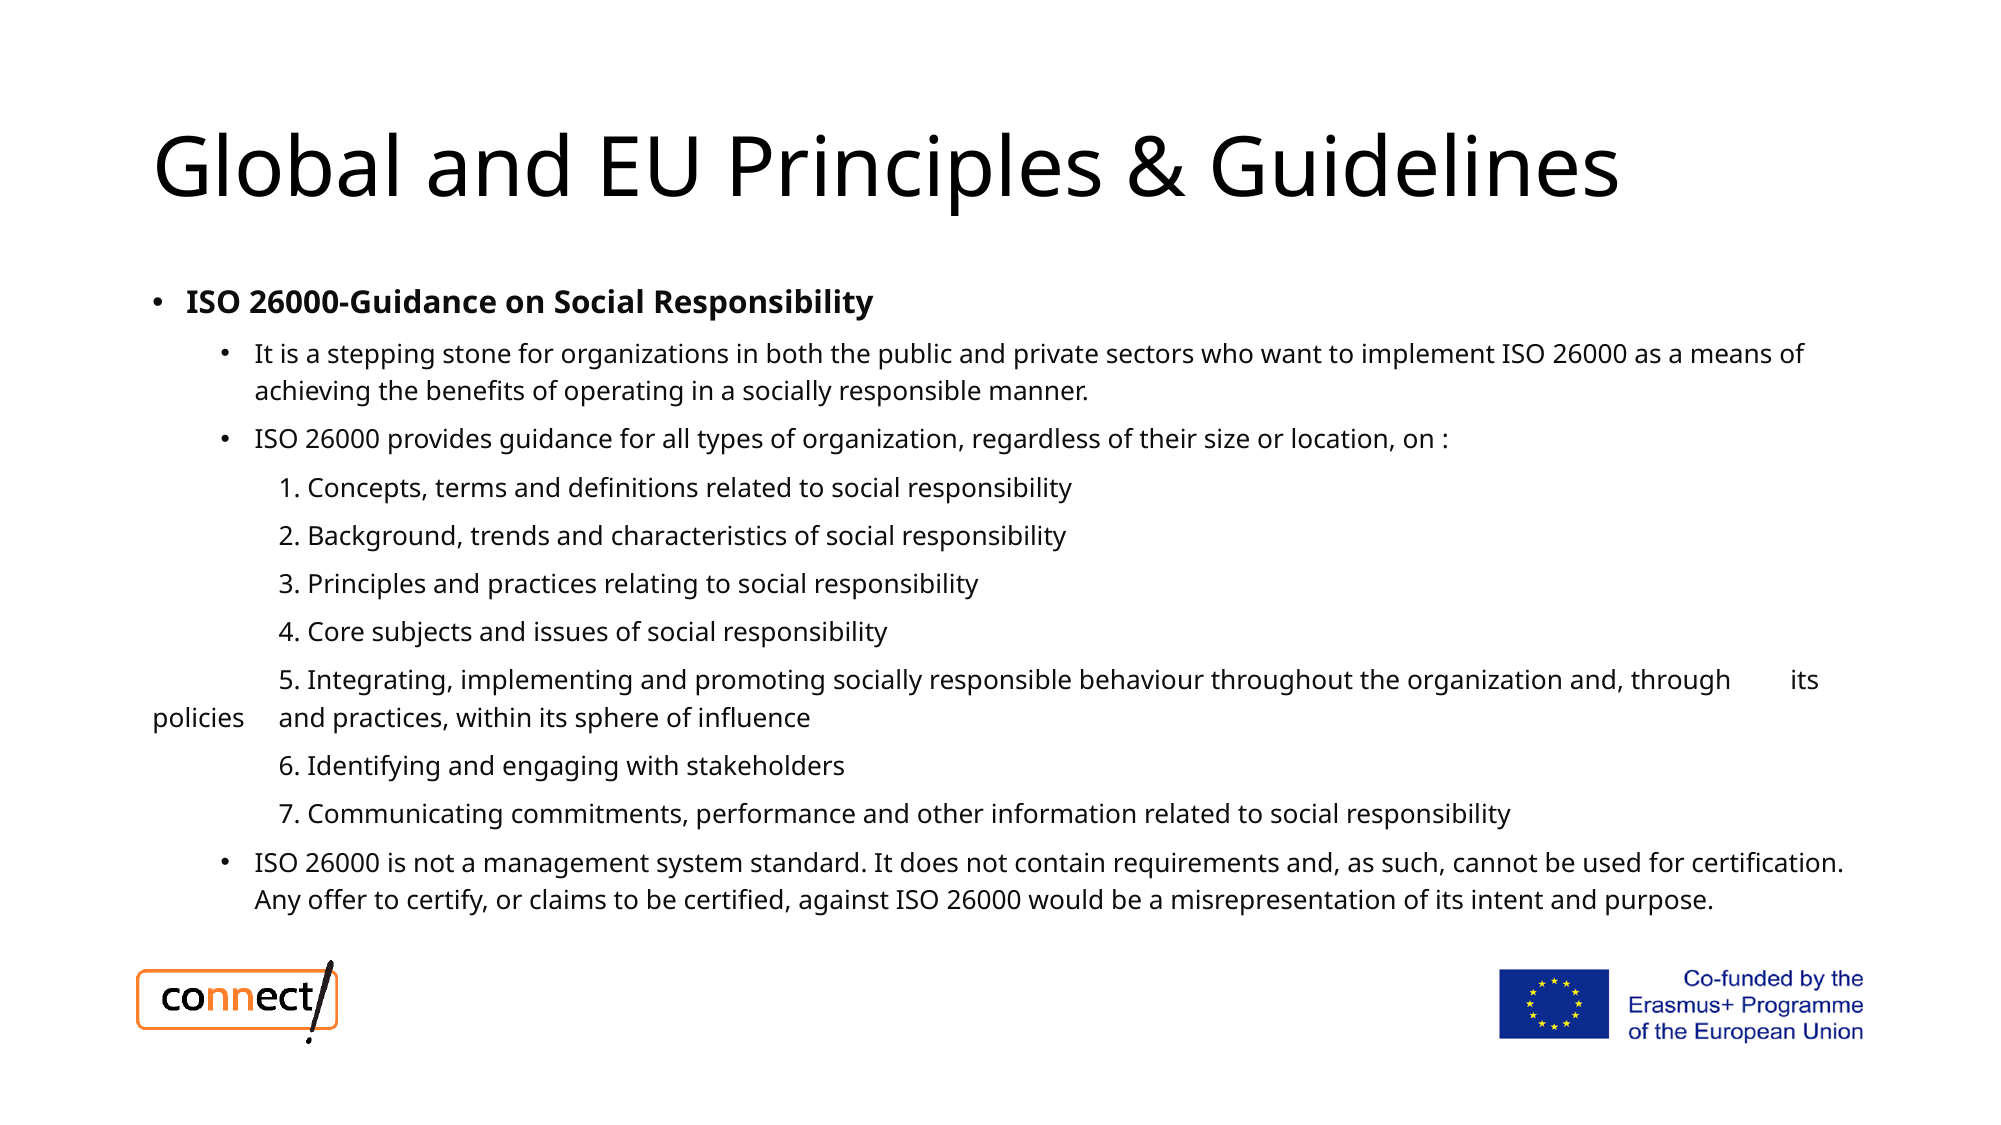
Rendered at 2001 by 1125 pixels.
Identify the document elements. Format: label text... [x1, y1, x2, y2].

picture [136, 960, 338, 1044]
list ISO 26000-Guidance on Social Responsibility It is a stepping stone for organizations in both the public and private sectors who want to implement ISO 26000 as a means of achieving the benefits of operating in a socially responsible manner. ISO 26000 provides guidance for all types of organization, regardless of their size or location, on : 1. Concepts, terms and definitions related to social responsibility 2. Background, trends and characteristics of social responsibility 3. Principles and practices relating to social responsibility 4. Core subjects and issues of social responsibility 5. Integrating, implementing and promoting socially responsible behaviour throughout the organization and, through its policies and practices, within its sphere of influence 6. Identifying and engaging with stakeholders 7. Communicating commitments, performance and other information related to social responsibility ISO 26000 is not a management system standard. It does not contain requirements and, as such, cannot be used for certification. Any offer to certify, or claims to be certified, against ISO 26000 would be a misrepresentation of its intent and purpose. [137, 267, 1863, 946]
title Global and EU Principles & Guidelines [137, 93, 1863, 222]
picture [1498, 968, 1863, 1044]
